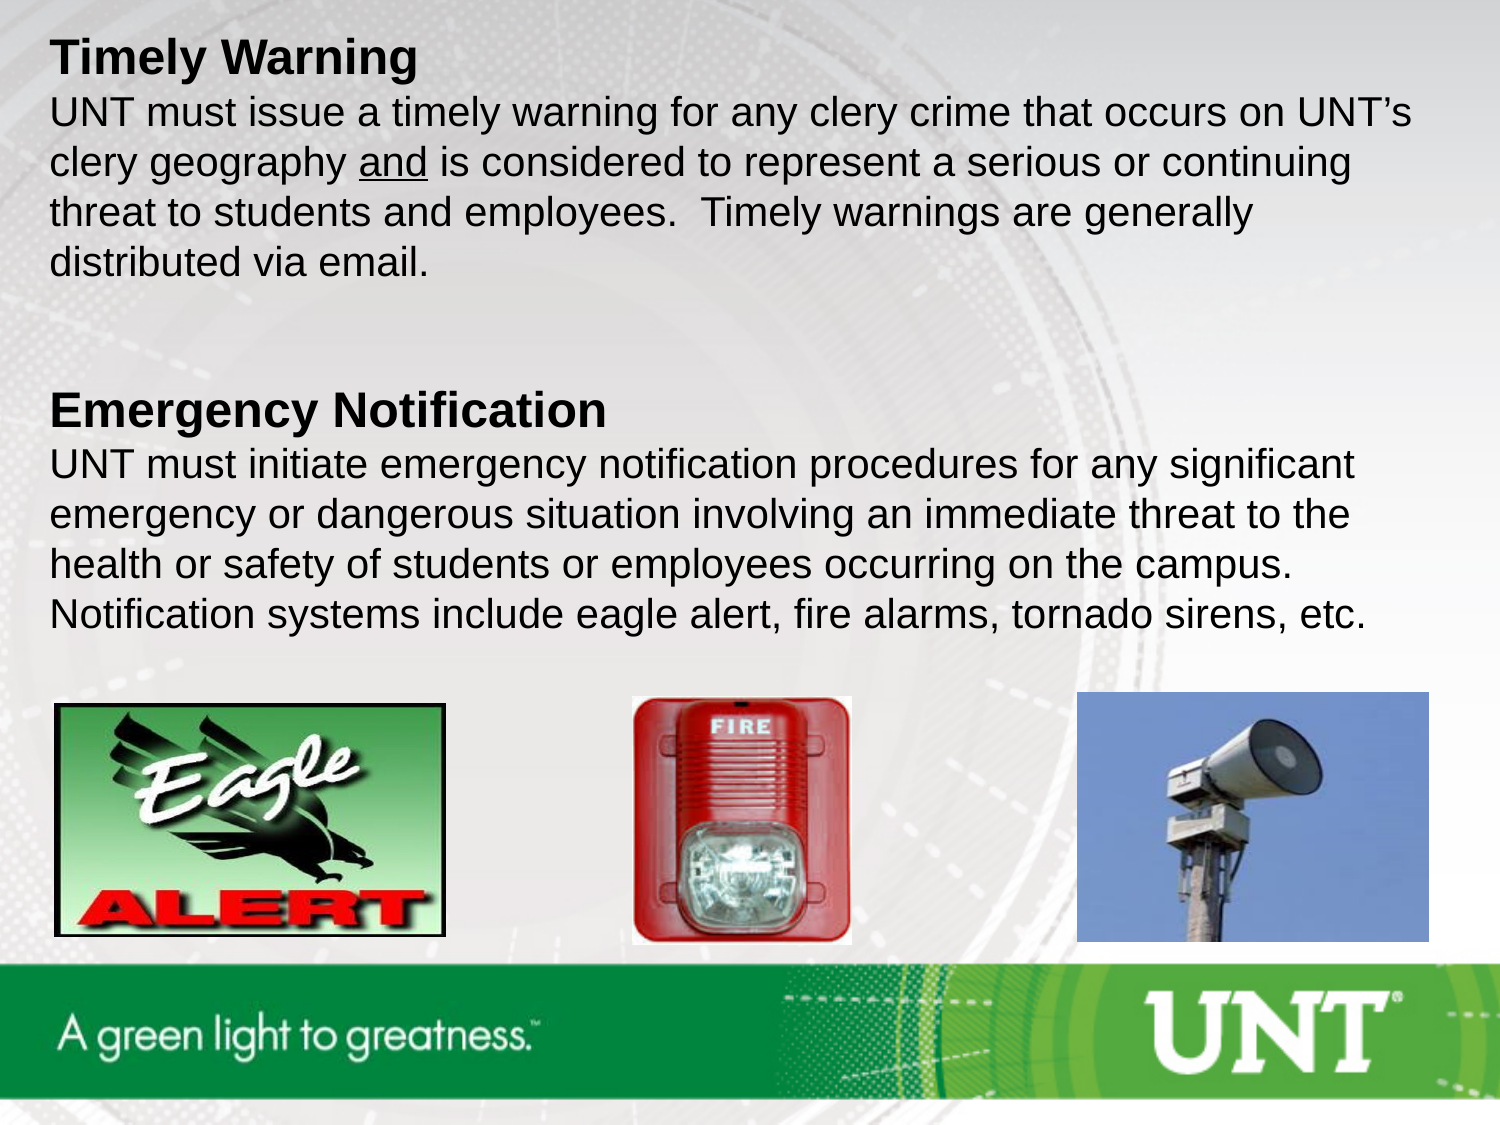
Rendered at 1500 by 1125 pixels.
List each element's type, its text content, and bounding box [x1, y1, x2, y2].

picture [0, 0, 1500, 1125]
list Timely Warning UNT must issue a timely warning for any clery crime that occurs on UNT’s clery geography and is considered to represent a serious or continuing threat to students and employees. Timely warnings are generally distributed via email. Emergency Notification UNT must initiate emergency notification procedures for any significant emergency or dangerous situation involving an immediate threat to the health or safety of students or employees occurring on the campus. Notification systems include eagle alert, fire alarms, tornado sirens, etc. [34, 17, 1472, 965]
